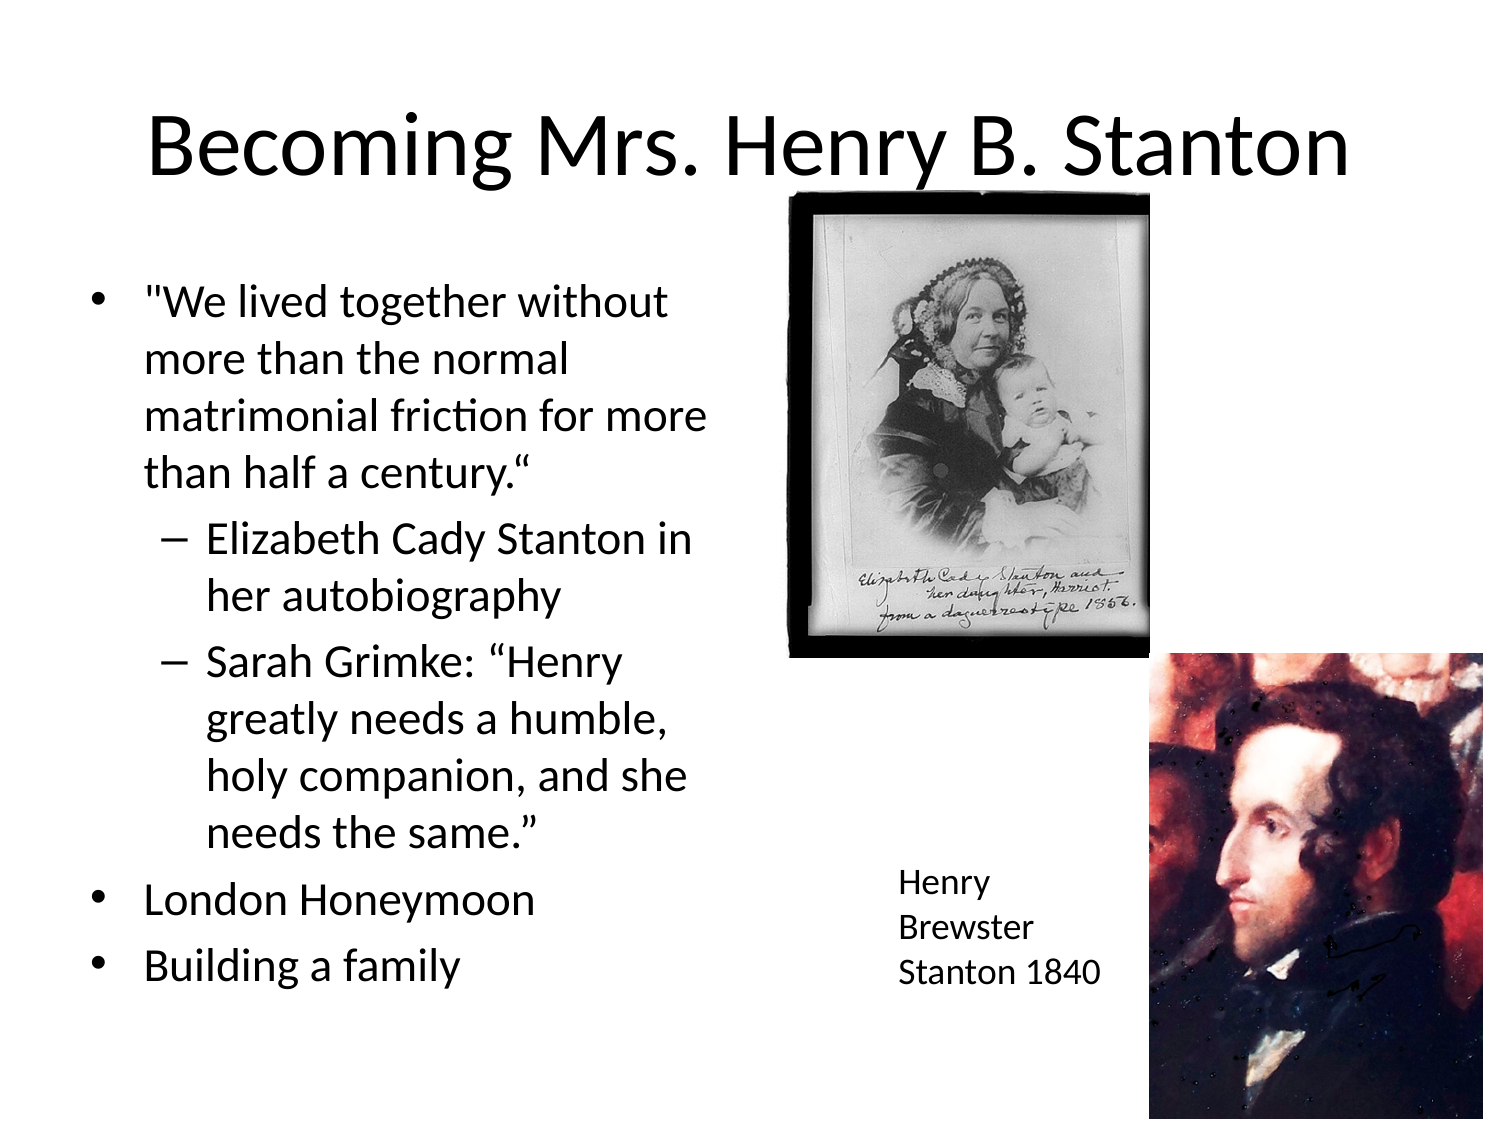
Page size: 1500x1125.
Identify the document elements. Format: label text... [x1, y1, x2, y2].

list "We lived together without more than the normal matrimonial friction for more than half a century.“ Elizabeth Cady Stanton in her autobiography Sarah Grimke: “Henry greatly needs a humble, holy companion, and she needs the same.” London Honeymoon Building a family [75, 262, 738, 1005]
picture [774, 190, 1483, 1119]
title Becoming Mrs. Henry B. Stanton [75, 45, 1425, 233]
text_box Henry Brewster Stanton 1840 [883, 849, 1144, 1000]
